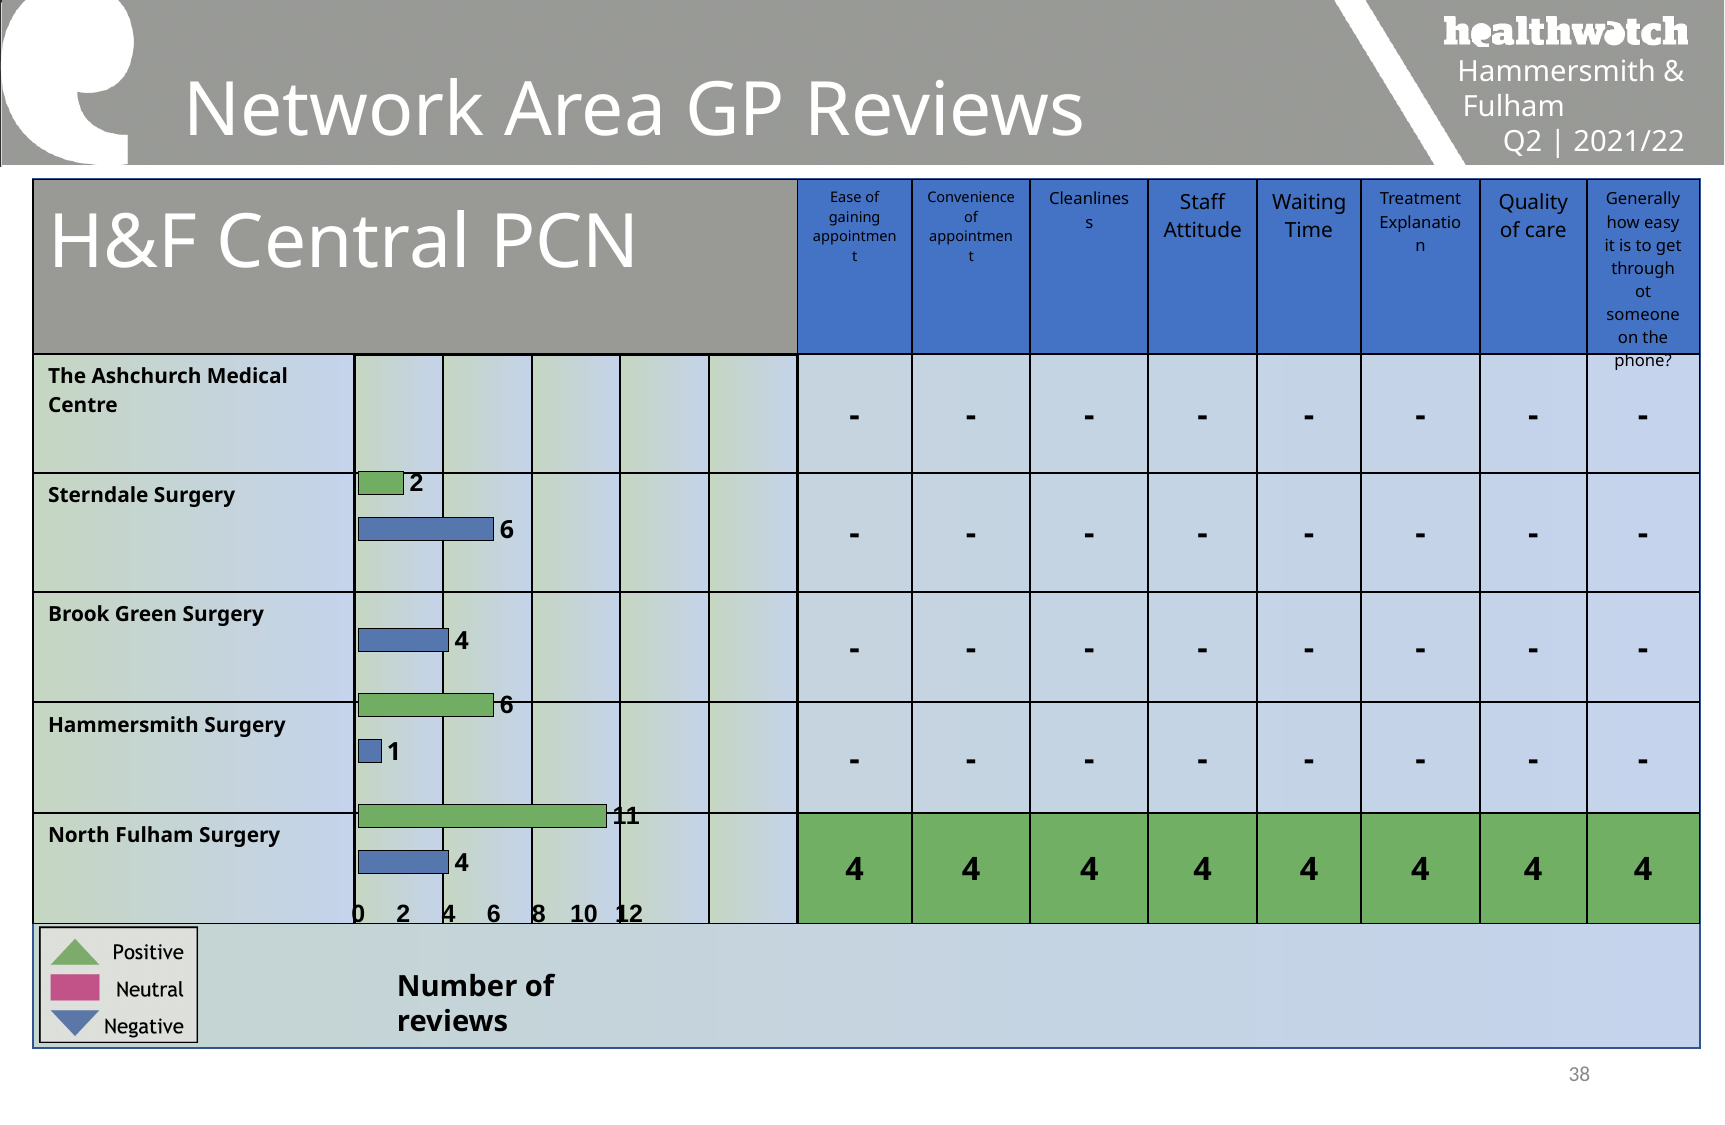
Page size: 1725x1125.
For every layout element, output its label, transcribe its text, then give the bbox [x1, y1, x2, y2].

table_header Treatment Explanation [1362, 180, 1479, 353]
table_cell North Fulham Surgery [34, 814, 336, 923]
table_cell 4 [1481, 814, 1586, 923]
table_cell - [799, 593, 911, 701]
table_header Ease of gaining appointment [798, 180, 911, 353]
picture [0, 0, 1725, 167]
table_cell - [1362, 703, 1479, 812]
table_cell - [1031, 474, 1147, 591]
table_header Generally how easy it is to get through ot someone on the phone? [1588, 180, 1699, 353]
table_cell - [799, 355, 911, 472]
table_cell - [1149, 355, 1256, 472]
table_cell [710, 474, 796, 591]
table_cell Hammersmith Surgery [34, 703, 336, 812]
table_cell - [1362, 355, 1479, 472]
picture [38, 926, 199, 1043]
table_cell Brook Green Surgery [34, 593, 336, 701]
table_cell - [1031, 355, 1147, 472]
table_cell 4 [1362, 814, 1479, 923]
table_cell - [1149, 703, 1256, 812]
table_cell - [1588, 703, 1699, 812]
table_cell [675, 356, 708, 472]
table_cell 4 [1588, 814, 1699, 923]
table_cell [675, 474, 708, 591]
table_cell - [1362, 474, 1479, 591]
table_cell 4 [1149, 814, 1256, 923]
table_cell - [913, 593, 1029, 701]
table_cell [710, 814, 796, 923]
table_cell [675, 593, 708, 701]
table_cell - [1031, 593, 1147, 701]
table_cell - [1481, 474, 1586, 591]
text_box Number of reviews [381, 959, 686, 1045]
table_header Waiting Time [1258, 180, 1360, 353]
table_cell Sterndale Surgery [34, 474, 336, 591]
table_cell - [1149, 593, 1256, 701]
table_cell [710, 703, 796, 812]
table_cell - [1258, 474, 1360, 591]
table_cell - [1031, 703, 1147, 812]
table_header H&F Central PCN [34, 180, 797, 353]
table_header Convenience of appointment [913, 180, 1029, 353]
table_header Quality of care [1481, 180, 1586, 353]
table_cell - [913, 474, 1029, 591]
table_cell - [1588, 593, 1699, 701]
table_cell - [913, 703, 1029, 812]
table_cell - [913, 355, 1029, 472]
table_cell - [1258, 355, 1360, 472]
table_cell The Ashchurch Medical Centre [34, 355, 336, 472]
table_cell 4 [913, 814, 1029, 923]
table_cell - [1149, 474, 1256, 591]
table_cell 4 [1258, 814, 1360, 923]
table_cell - [1362, 593, 1479, 701]
table_header Staff Attitude [1149, 180, 1256, 353]
table_cell - [1588, 474, 1699, 591]
table_cell [675, 814, 708, 923]
table_cell [710, 593, 796, 701]
table_header Cleanliness [1031, 180, 1147, 353]
table_cell [710, 356, 796, 472]
table_cell - [799, 474, 911, 591]
table_cell - [1588, 355, 1699, 472]
table_cell 4 [799, 814, 911, 923]
table_cell - [1481, 355, 1586, 472]
table_cell [675, 703, 708, 812]
table_cell - [1481, 703, 1586, 812]
chart [341, 316, 671, 955]
table_cell - [1258, 703, 1360, 812]
table_cell - [1481, 593, 1586, 701]
table_cell - [799, 703, 911, 812]
table_cell - [1258, 593, 1360, 701]
text_box [33, 924, 1700, 1048]
table_cell 4 [1031, 814, 1147, 923]
slide_number 37 [1217, 1048, 1606, 1103]
